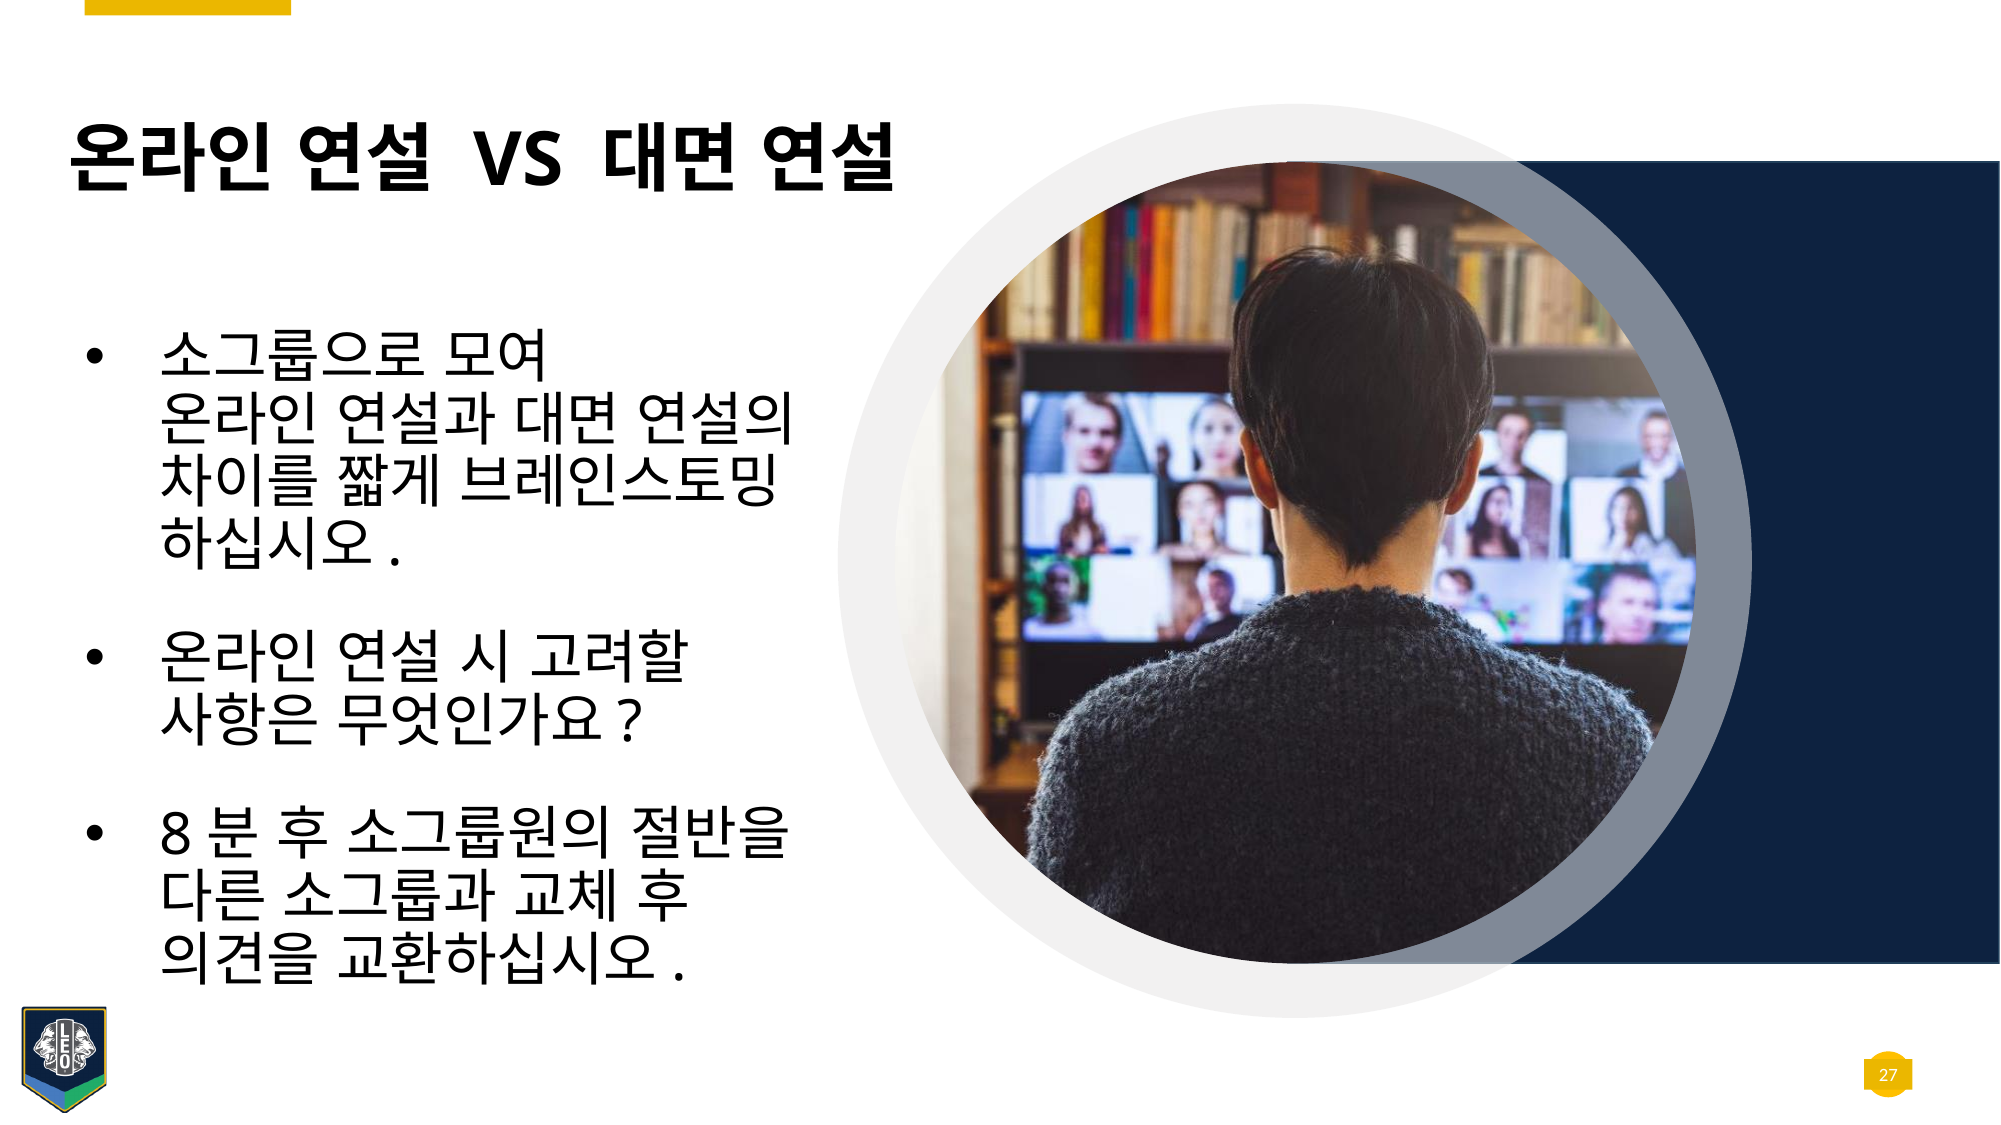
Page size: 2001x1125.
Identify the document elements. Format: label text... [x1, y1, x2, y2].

list 소그룹으로 모여 온라인 연설과 대면 연설의 차이를 짧게 브레인스토밍 하십시오. 온라인 연설 시 고려할 사항은 무엇인가요? 8분 후 소그룹원의 절반을 다른 소그룹과 교체 후 의견을 교환하십시오. [84, 326, 865, 1041]
slide_number 27 [1864, 1059, 1913, 1090]
title 온라인 연설 vs 대면 연설 [69, 52, 1035, 271]
picture [894, 162, 1697, 964]
